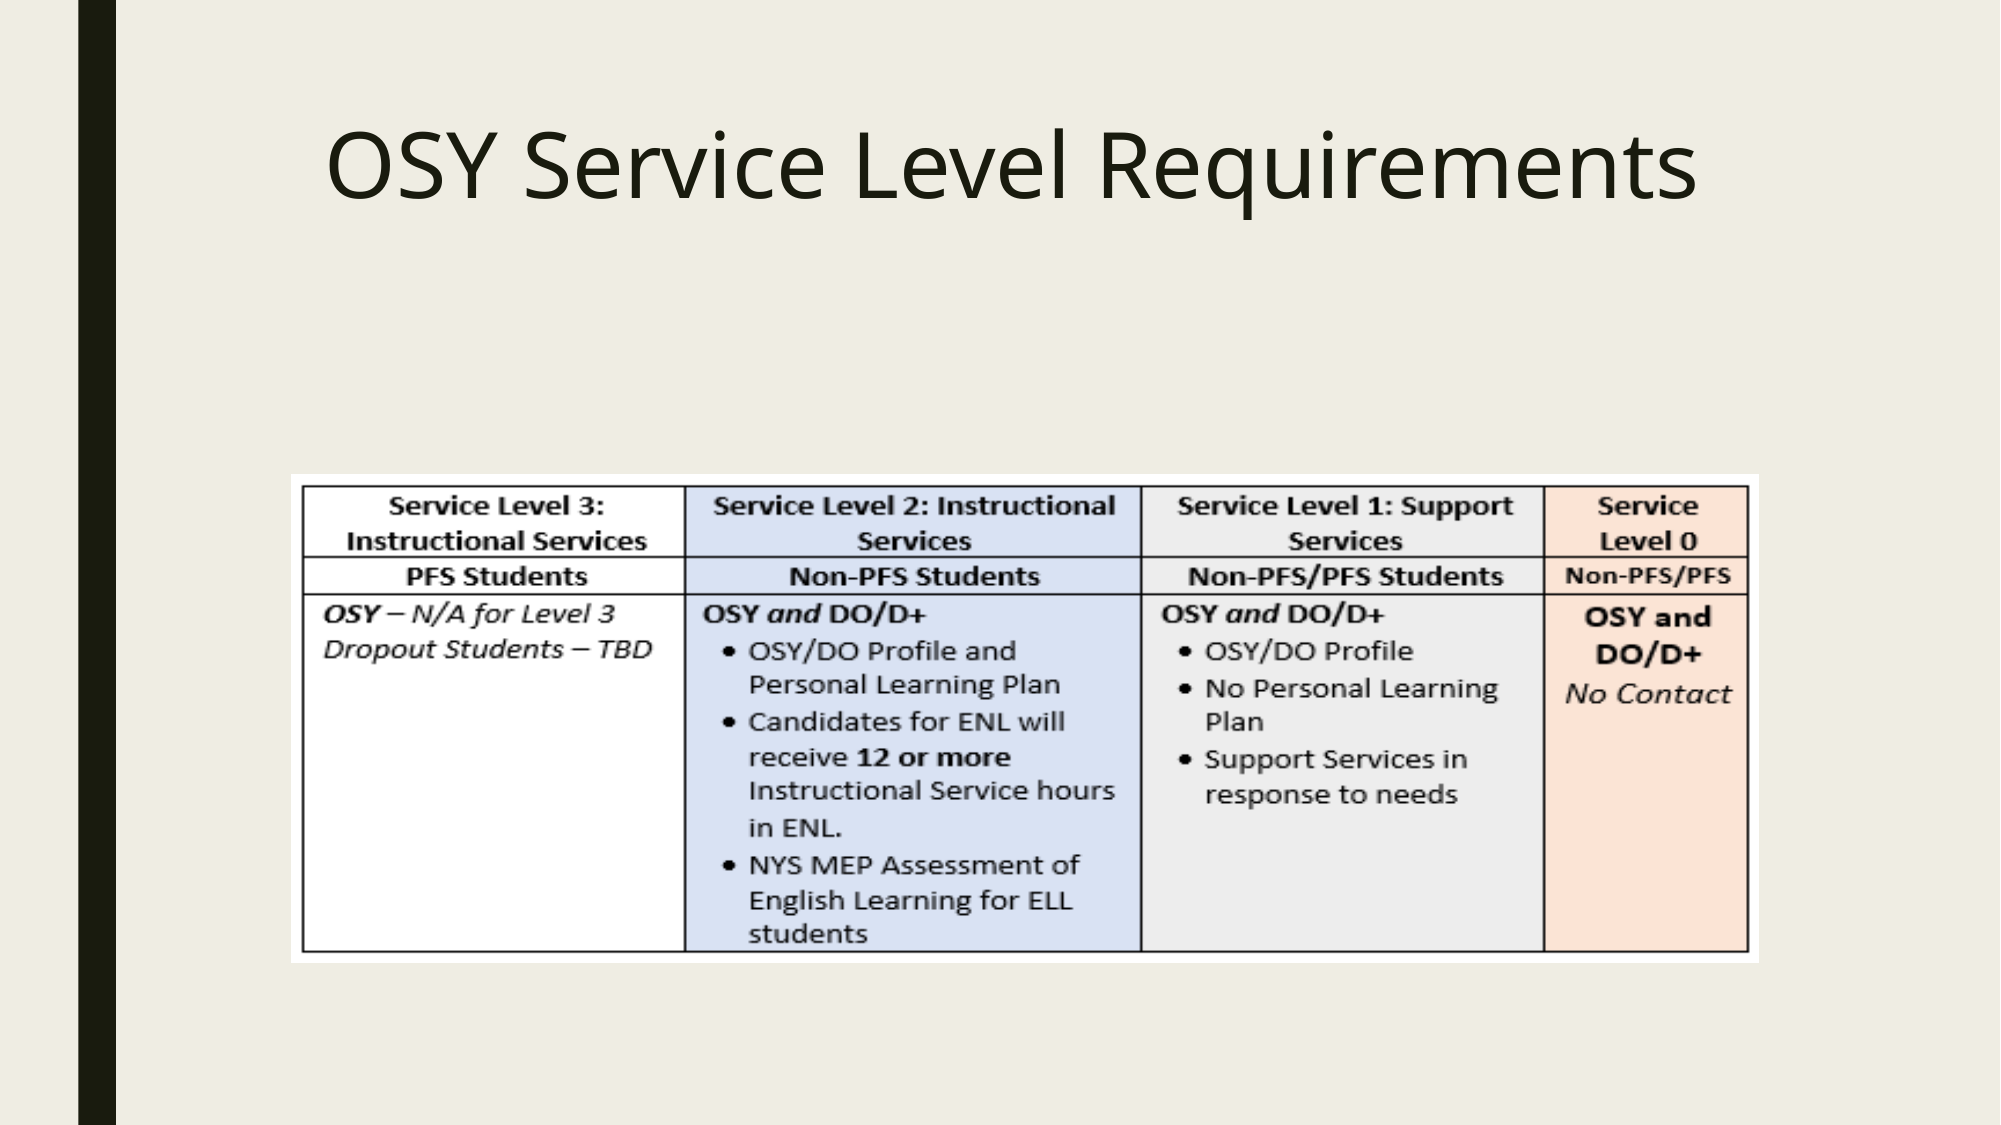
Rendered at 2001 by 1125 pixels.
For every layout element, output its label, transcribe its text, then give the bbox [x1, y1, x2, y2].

title OSY Service Level Requirements [225, 112, 1800, 357]
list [291, 474, 1759, 963]
